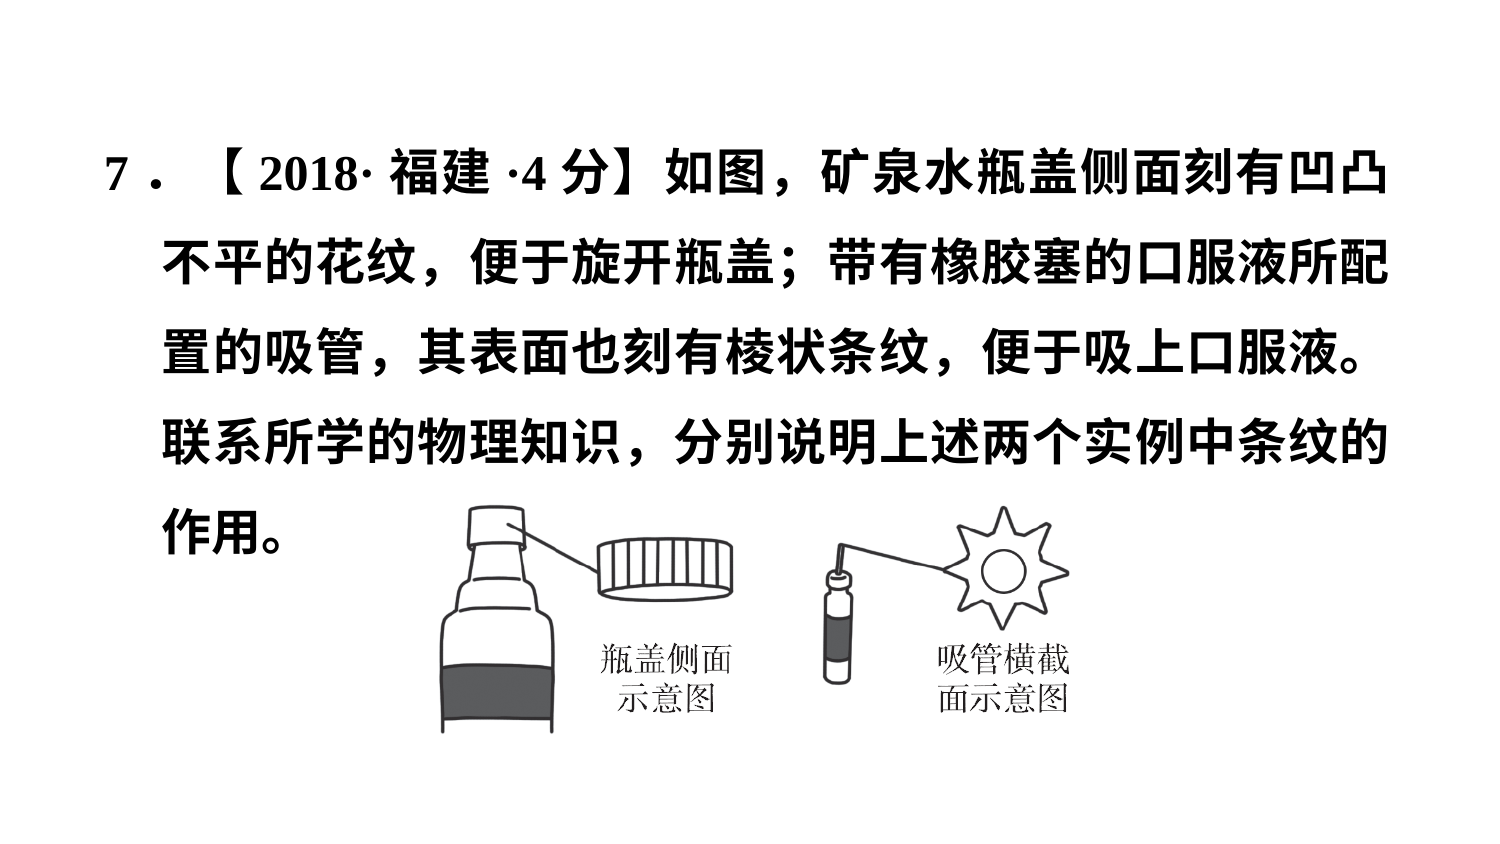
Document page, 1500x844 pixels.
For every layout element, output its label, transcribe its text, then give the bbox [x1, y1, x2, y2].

text_box 7．【2018·福建·4分】如图，矿泉水瓶盖侧面刻有凹凸不平的花纹，便于旋开瓶盖；带有橡胶塞的口服液所配置的吸管，其表面也刻有棱状条纹，便于吸上口服液。联系所学的物理知识，分别说明上述两个实例中条纹的作用。 [88, 102, 1405, 568]
picture [383, 492, 1108, 750]
